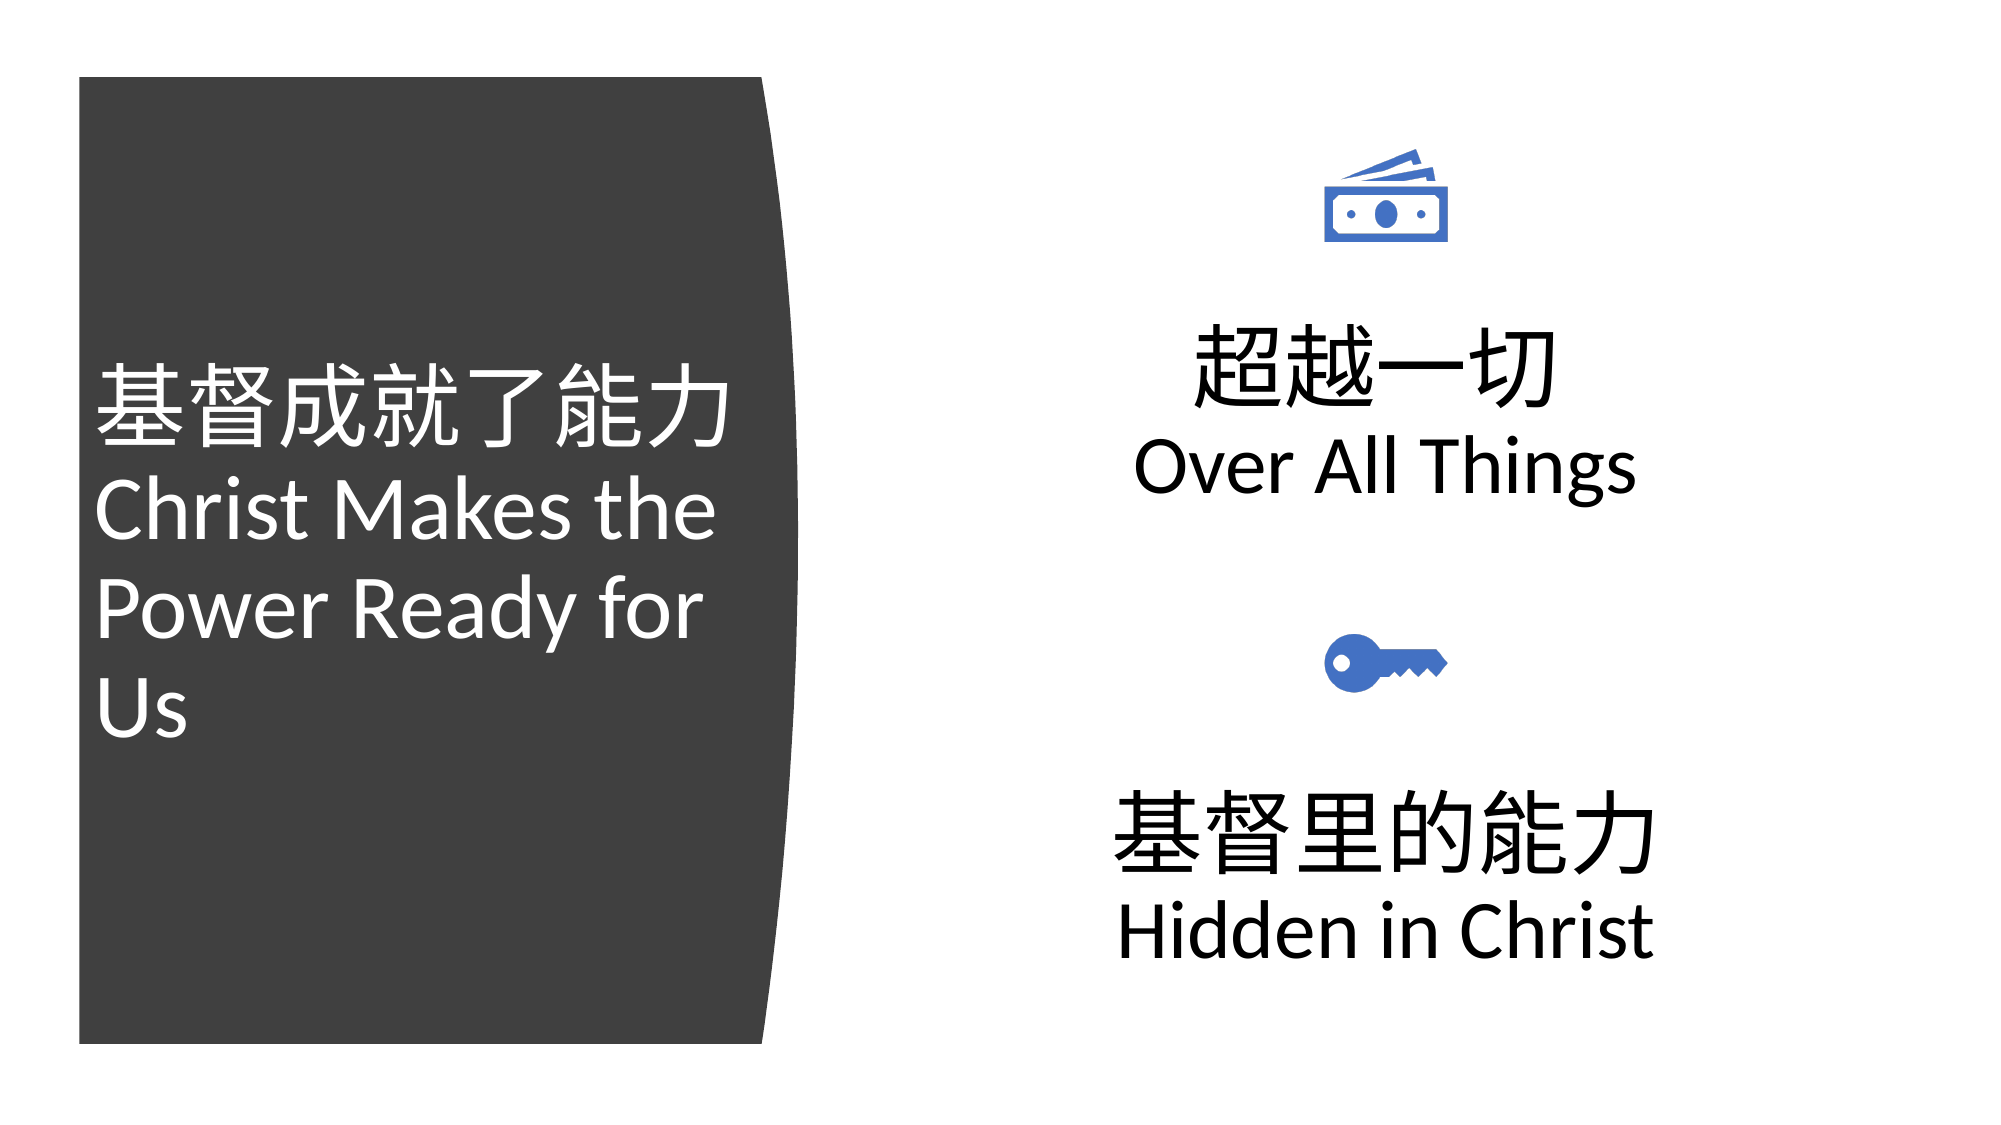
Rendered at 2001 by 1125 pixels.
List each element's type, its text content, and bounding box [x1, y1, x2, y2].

text_box [78, 76, 777, 1045]
title 基督成就了能力 Christ Makes the Power Ready for Us [79, 166, 799, 953]
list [852, 77, 1921, 1043]
